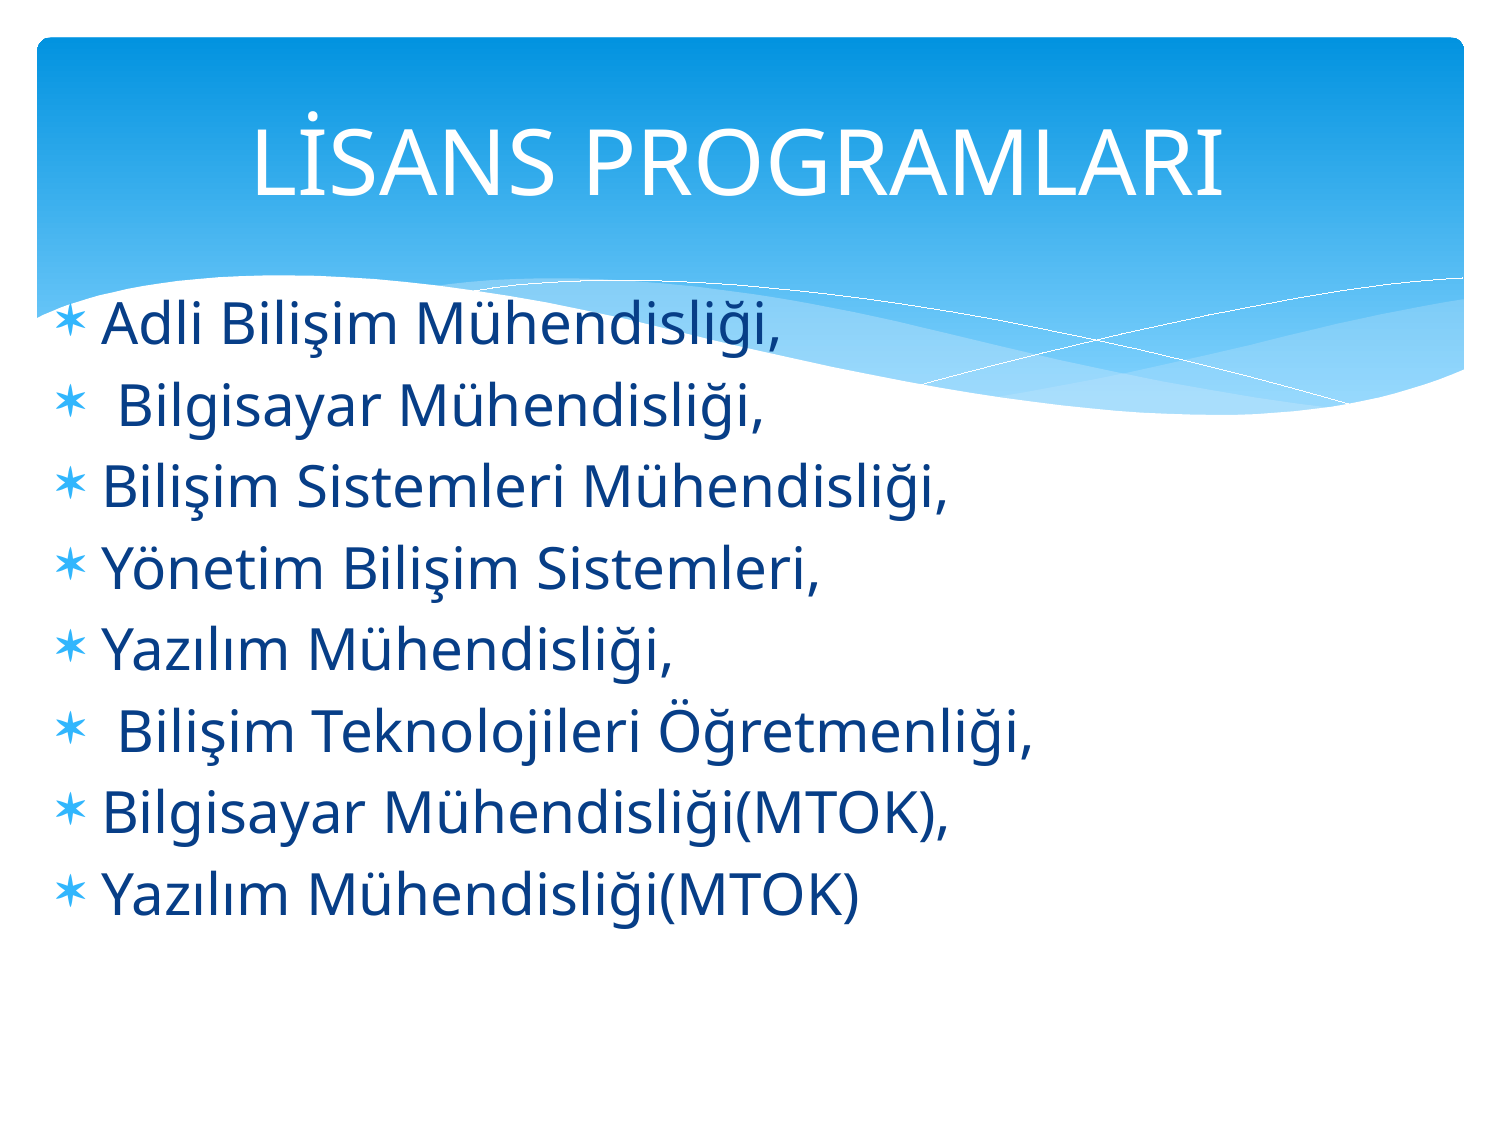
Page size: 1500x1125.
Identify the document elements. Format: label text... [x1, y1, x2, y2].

title LİSANS PROGRAMLARI [75, 55, 1425, 261]
list Adli Bilişim Mühendisliği, Bilgisayar Mühendisliği, Bilişim Sistemleri Mühendisliği, Yönetim Bilişim Sistemleri, Yazılım Mühendisliği, Bilişim Teknolojileri Öğretmenliği, Bilgisayar Mühendisliği(MTOK), Yazılım Mühendisliği(MTOK) [41, 278, 1436, 1005]
